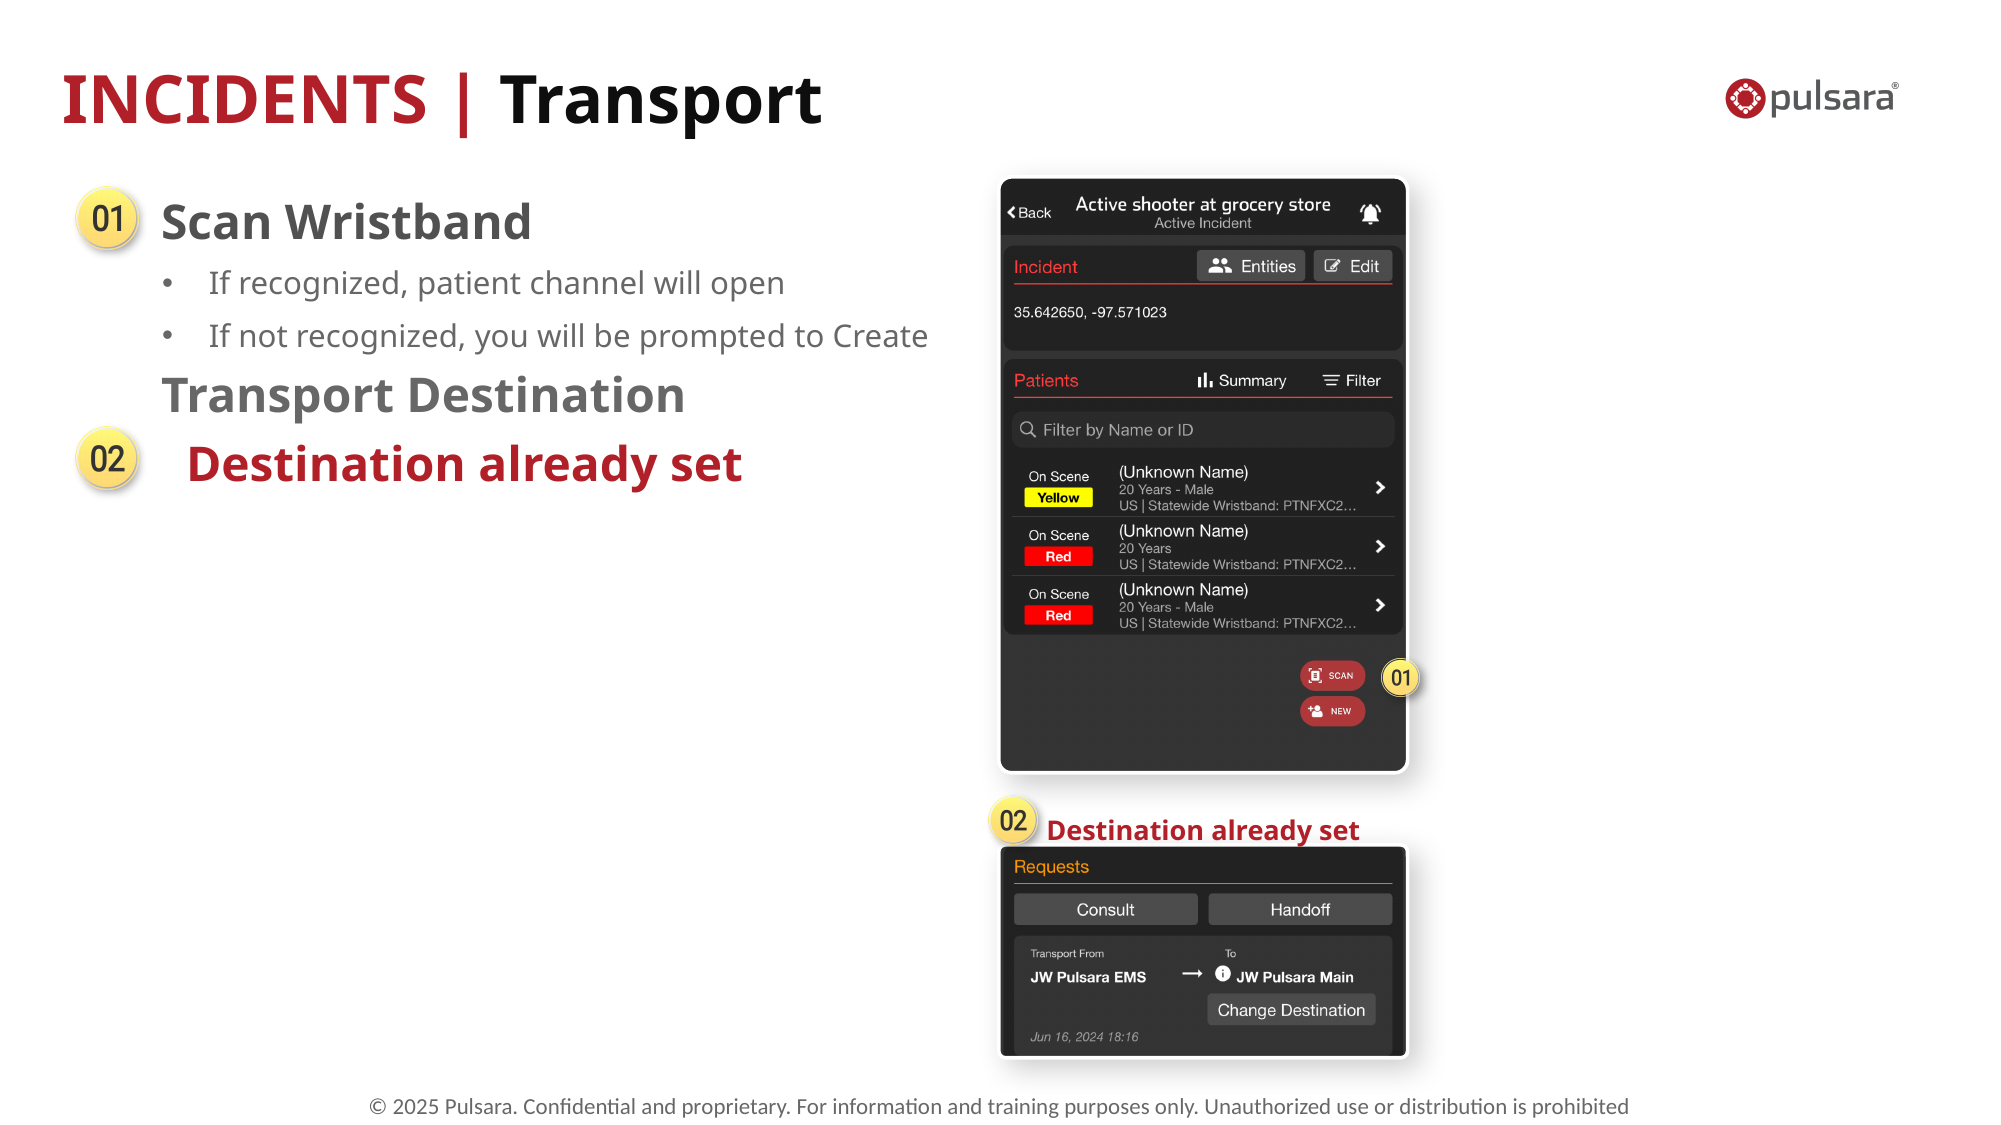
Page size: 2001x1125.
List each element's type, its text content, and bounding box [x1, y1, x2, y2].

picture [74, 185, 139, 250]
picture [74, 425, 139, 490]
text_box Scan Wristband If recognized, patient channel will open If not recognized, you will be prompted to Create Transport Destination Destination already set [145, 183, 969, 637]
text_box Destination already set [1047, 798, 1408, 844]
picture [998, 176, 1420, 774]
text_box INCIDENTS | Transport [47, 49, 1260, 145]
picture [988, 794, 1408, 1059]
picture [1723, 75, 1901, 122]
